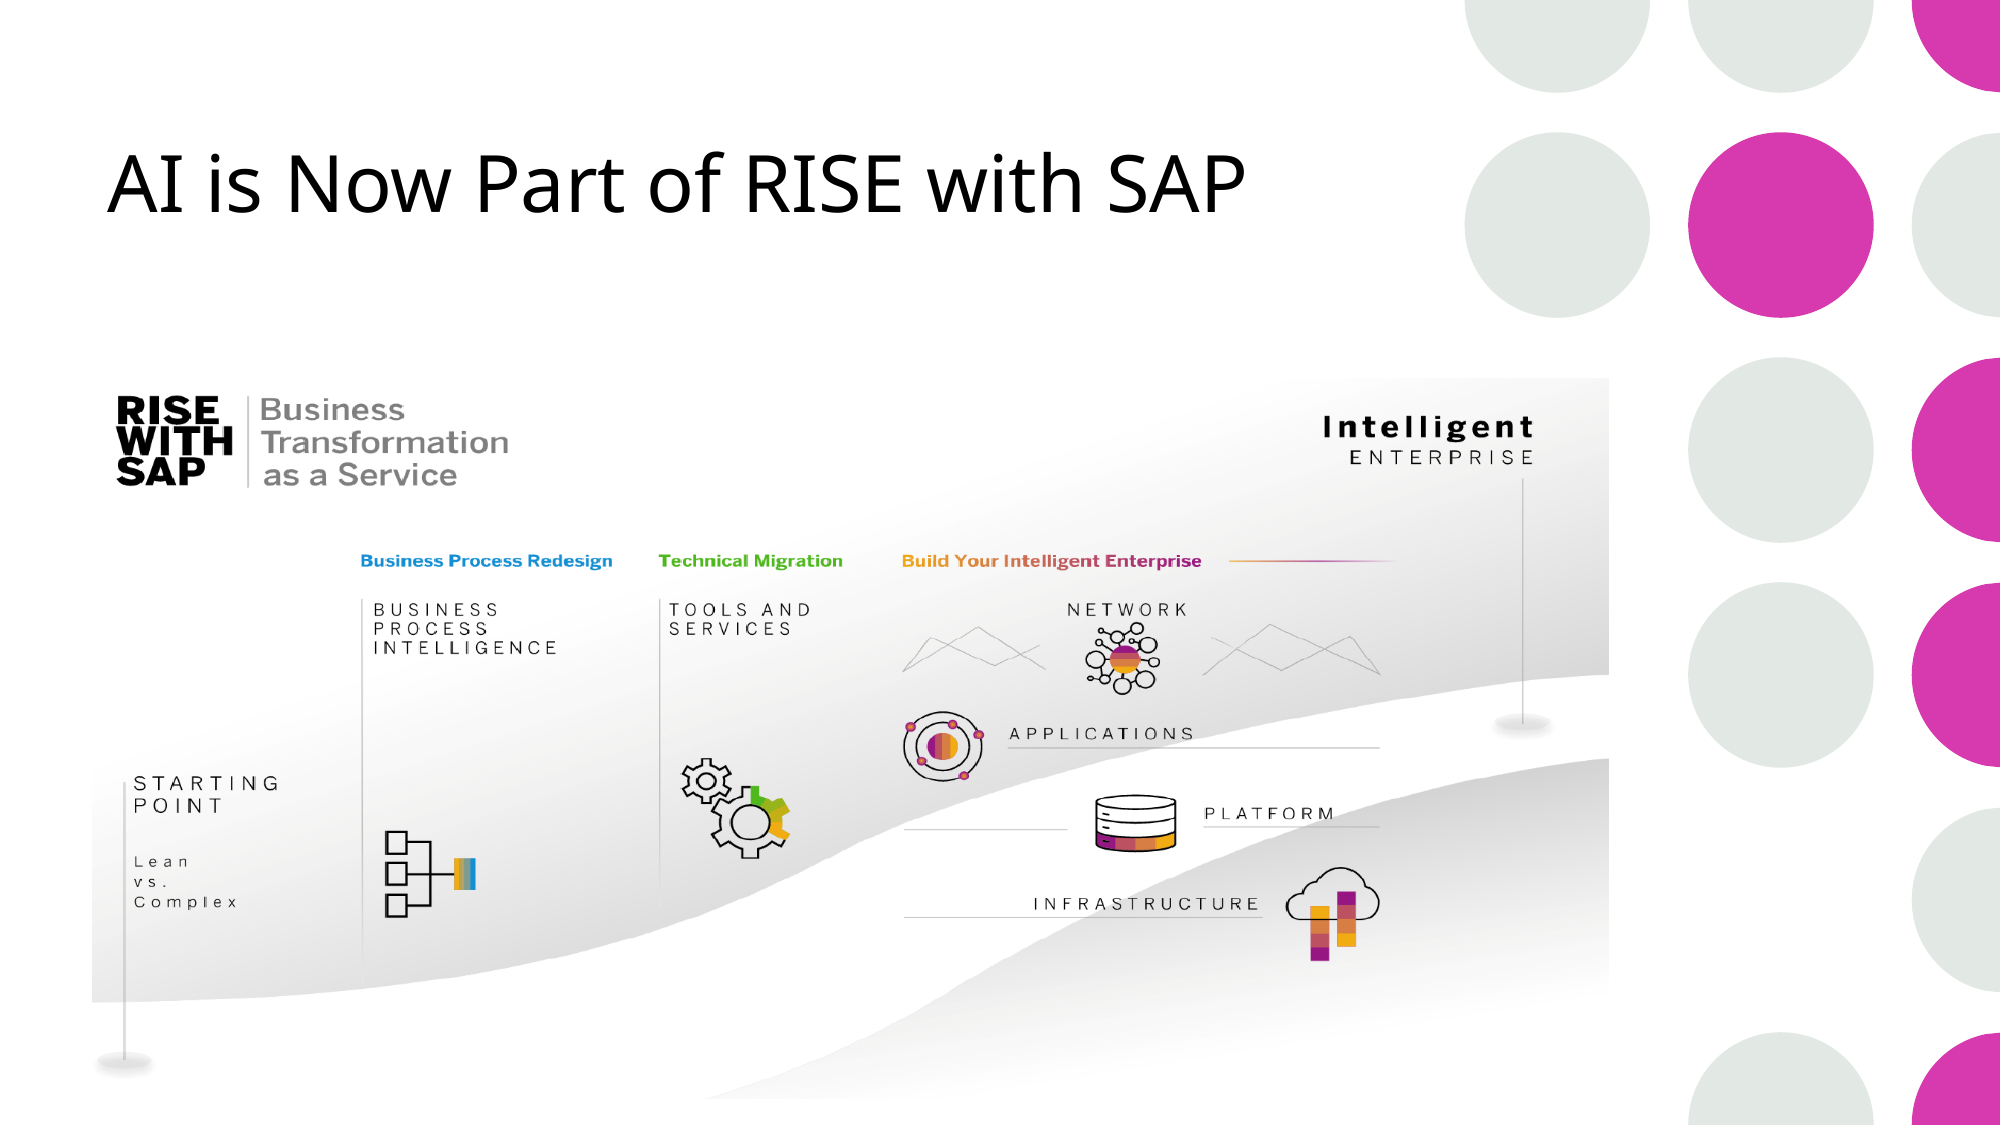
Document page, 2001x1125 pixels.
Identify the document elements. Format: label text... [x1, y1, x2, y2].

title AI is Now Part of RISE with SAP [92, 126, 1297, 335]
picture [92, 378, 1615, 1099]
